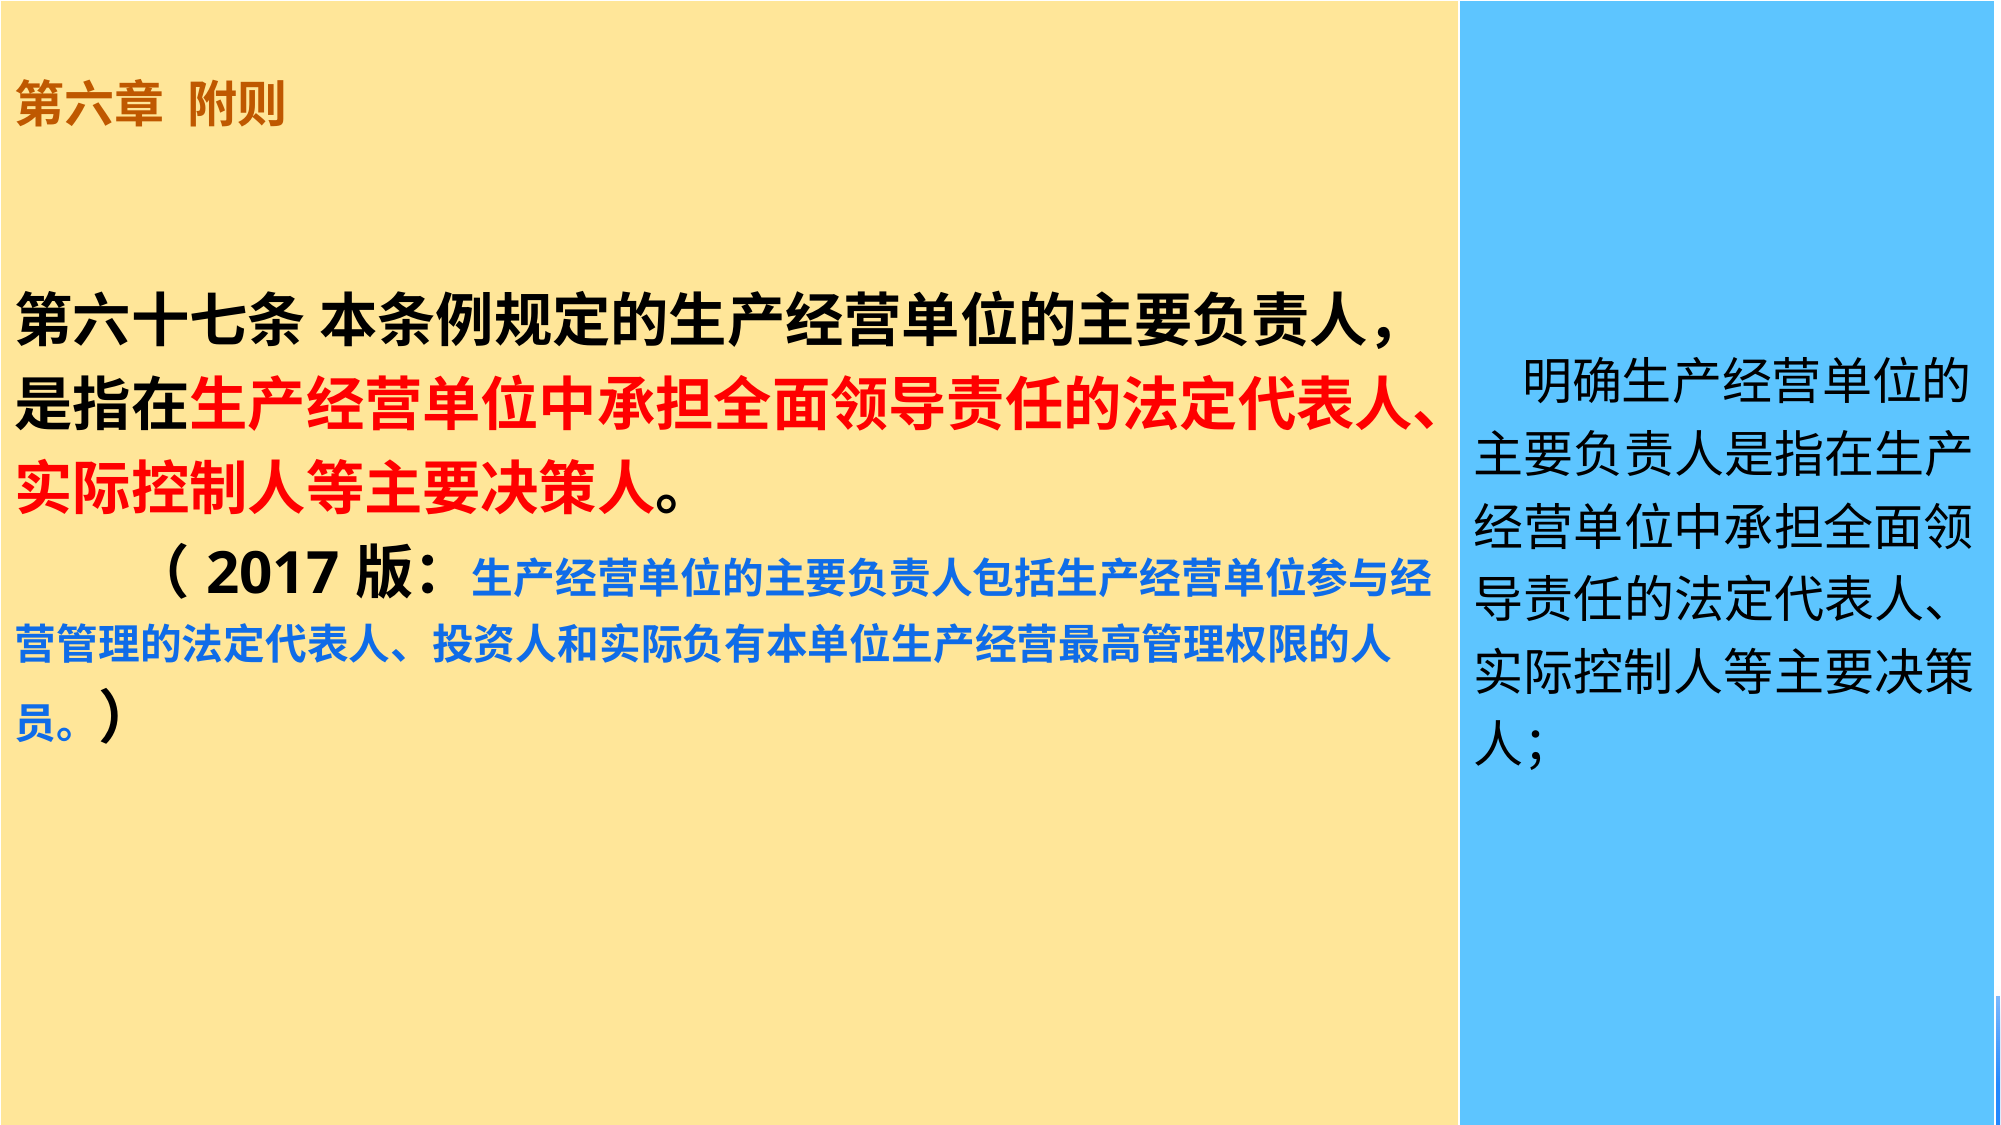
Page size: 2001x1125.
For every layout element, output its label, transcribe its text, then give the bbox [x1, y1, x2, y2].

table_header 明确生产经营单位的主要负责人是指在生产经营单位中承担全面领导责任的法定代表人、实际控制人等主要决策人； [1460, 1, 1994, 1125]
table_header 第六章 附则 第六十七条 本条例规定的生产经营单位的主要负责人，是指在生产经营单位中承担全面领导责任的法定代表人、实际控制人等主要决策人。 （2017版：生产经营单位的主要负责人包括生产经营单位参与经营管理的法定代表人、投资人和实际负有本单位生产经营最高管理权限的人员。） [1, 1, 1458, 1125]
